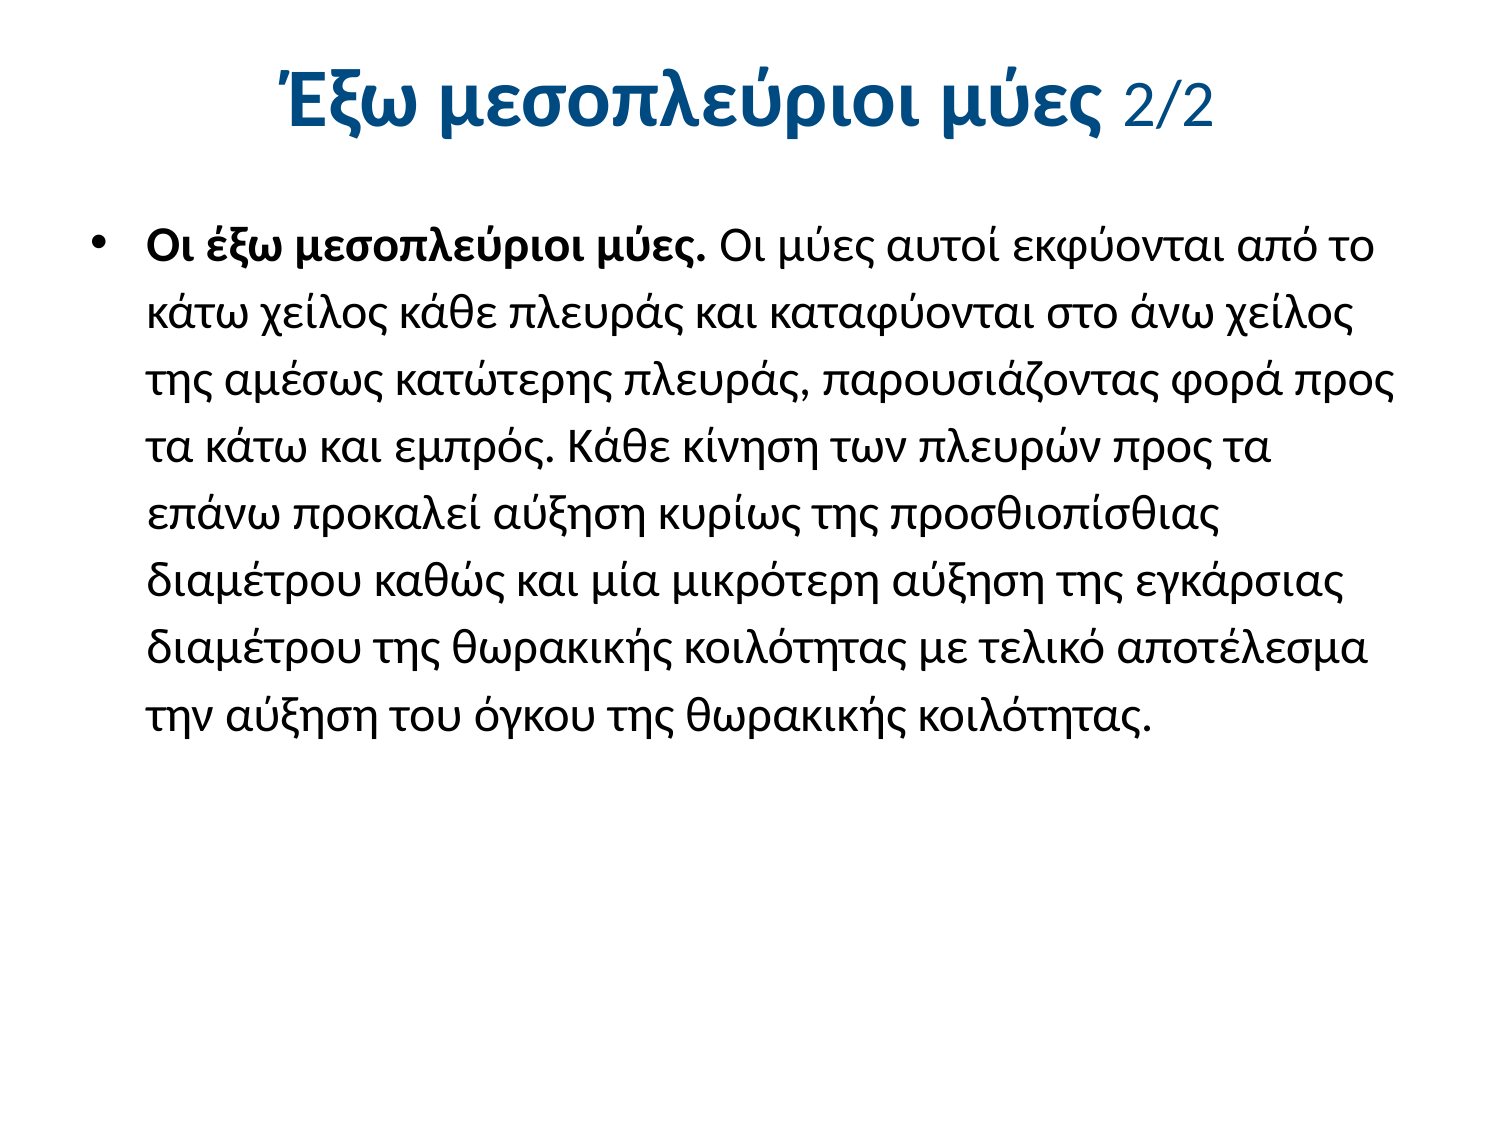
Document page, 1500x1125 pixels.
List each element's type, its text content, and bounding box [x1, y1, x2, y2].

title Έξω μεσοπλεύριοι μύες 2/2 [76, 19, 1427, 169]
list Οι έξω μεσοπλεύριοι μύες. Οι μύες αυτοί εκφύονται από το κάτω χείλος κάθε πλευράς και καταφύονται στο άνω χείλος της αμέσως κατώτερης πλευράς, παρουσιάζοντας φορά προς τα κάτω και εμπρός. Κάθε κίνηση των πλευρών προς τα επάνω προκαλεί αύξηση κυρίως της προσθιοπίσθιας διαμέτρου καθώς και μία μικρότερη αύξηση της εγκάρσιας διαμέτρου της θωρακικής κοιλότητας με τελικό αποτέλεσμα την αύξηση του όγκου της θωρακικής κοιλότητας. [75, 196, 1425, 1024]
